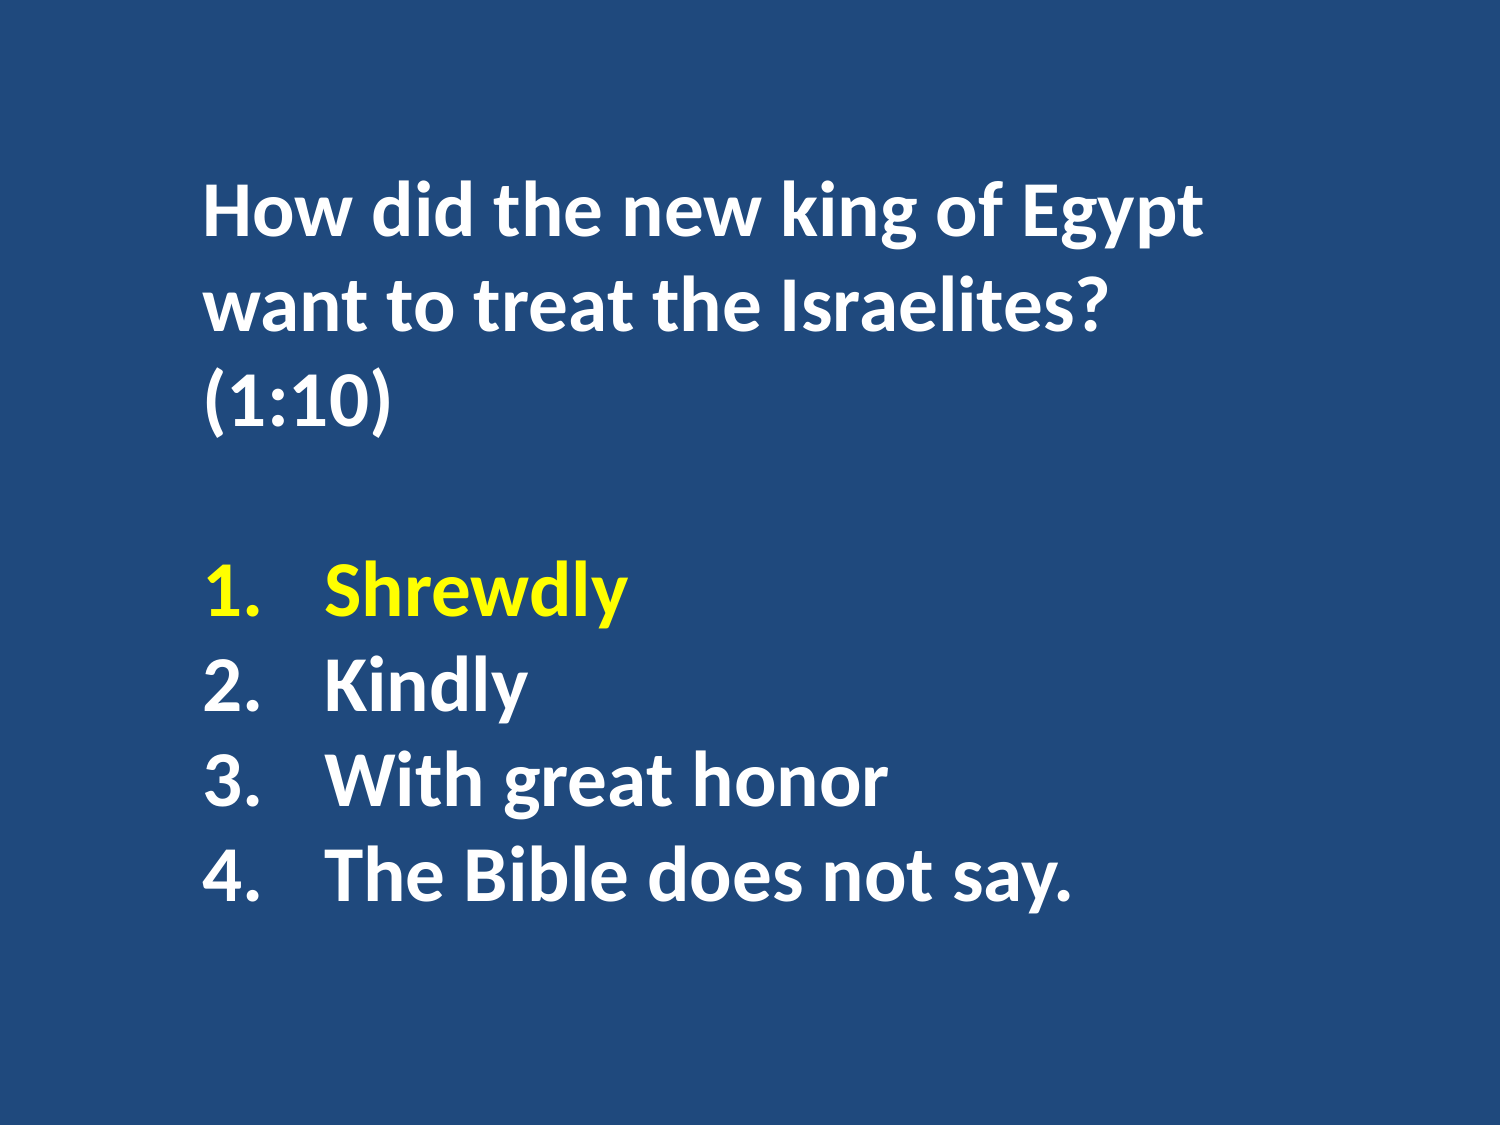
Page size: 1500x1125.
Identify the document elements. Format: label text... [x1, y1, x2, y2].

text_box How did the new king of Egypt want to treat the Israelites? (1:10) Shrewdly Kindly With great honor The Bible does not say. [187, 149, 1275, 925]
